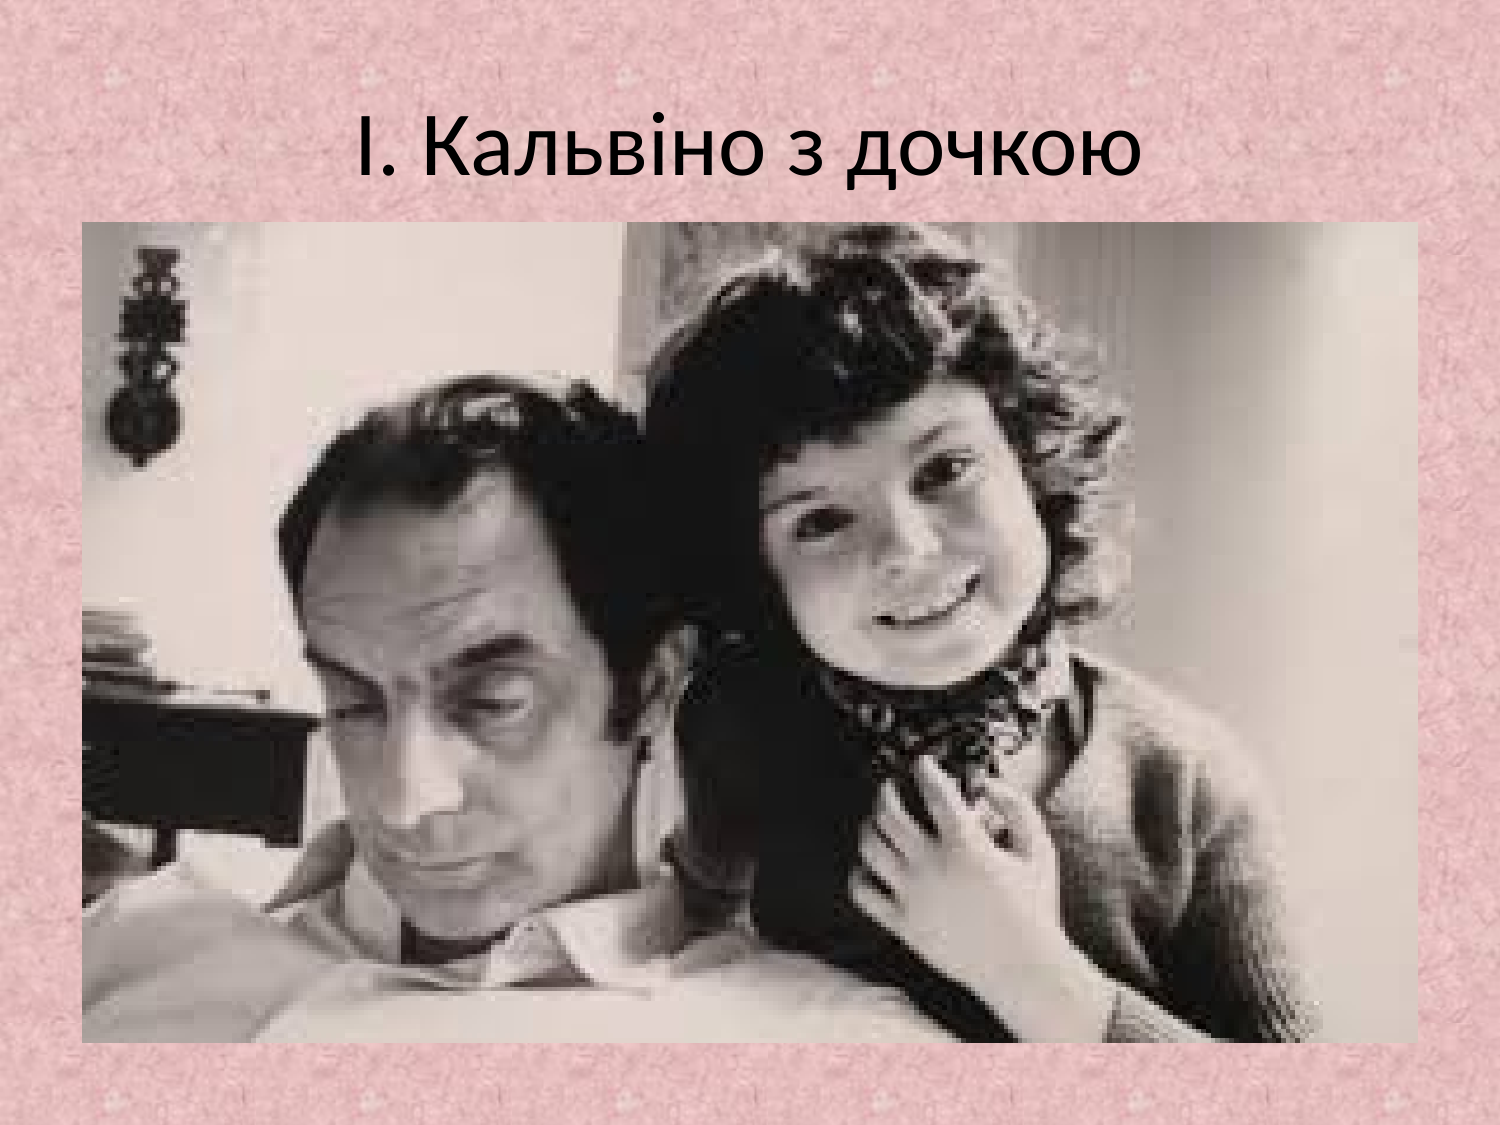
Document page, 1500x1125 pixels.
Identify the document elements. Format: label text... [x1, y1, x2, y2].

title І. Кальвіно з дочкою [75, 45, 1425, 233]
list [81, 222, 1419, 1044]
picture [0, 0, 1500, 1125]
